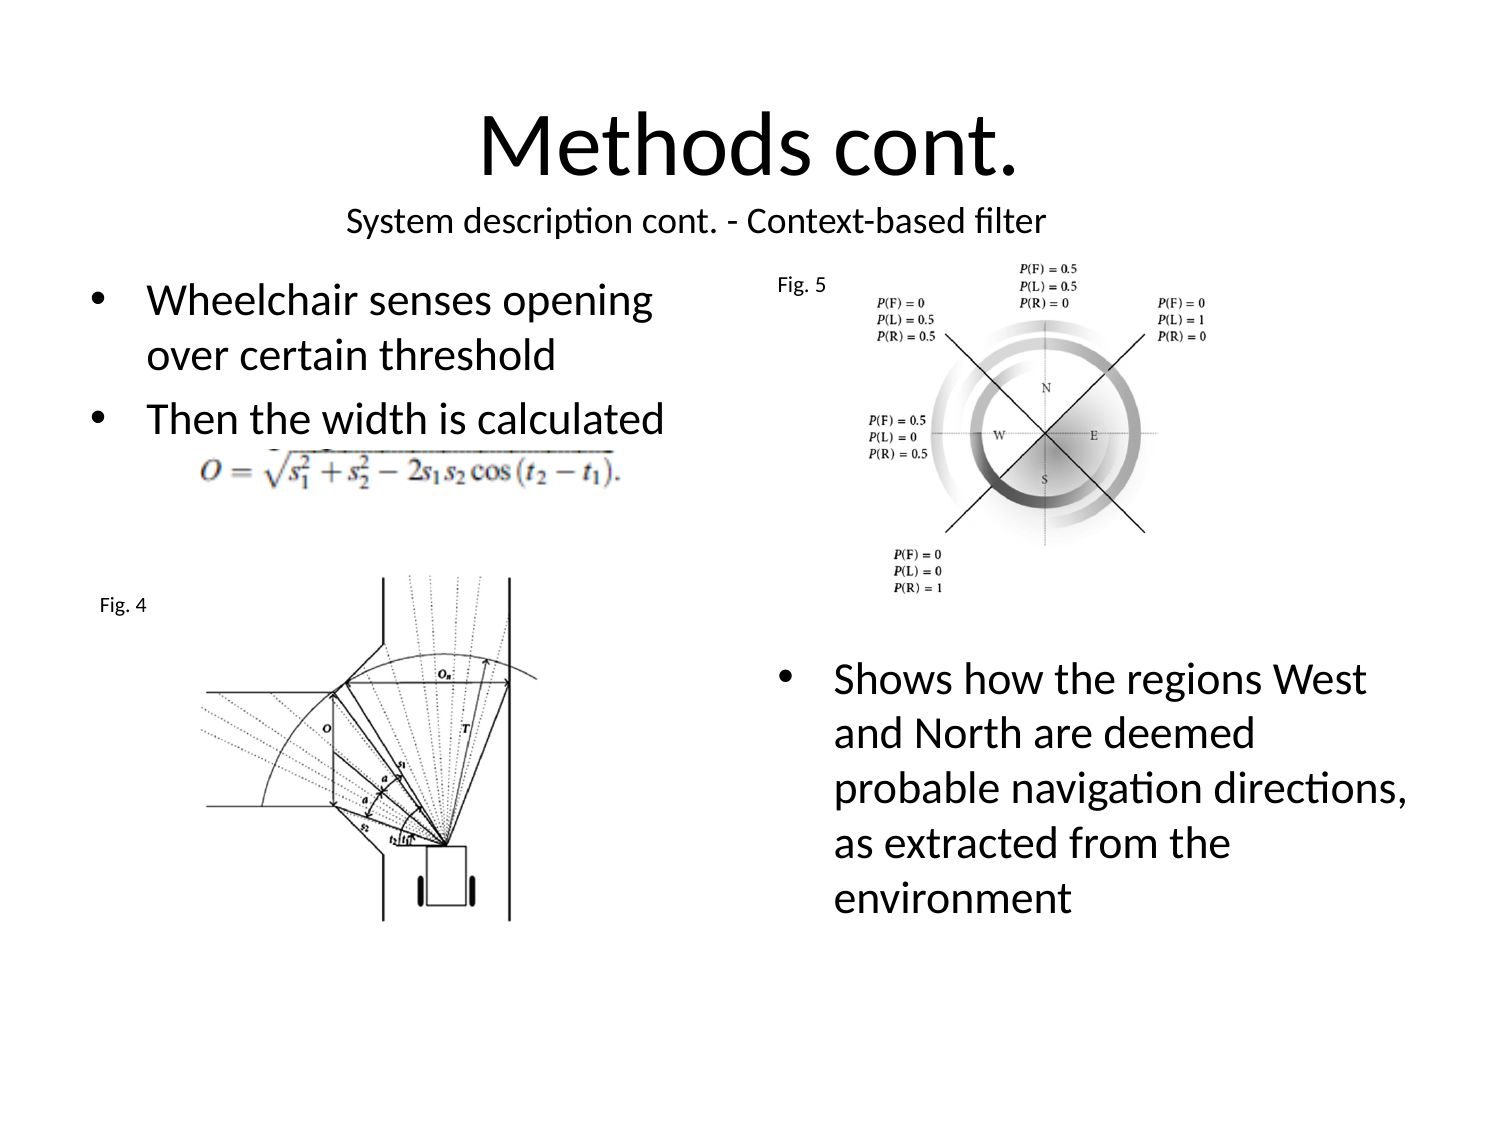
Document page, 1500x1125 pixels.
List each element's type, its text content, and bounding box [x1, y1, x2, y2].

list Wheelchair senses opening over certain threshold Then the width is calculated Fig. 4 [75, 262, 738, 1005]
picture [199, 574, 538, 922]
picture [199, 449, 627, 494]
list Fig. 5 Shows how the regions West and North are deemed probable navigation directions, as extracted from the environment [762, 262, 1425, 1005]
text_box System description cont. - Context-based filter [331, 188, 1063, 249]
picture [867, 262, 1208, 596]
title Methods cont. [75, 45, 1425, 233]
